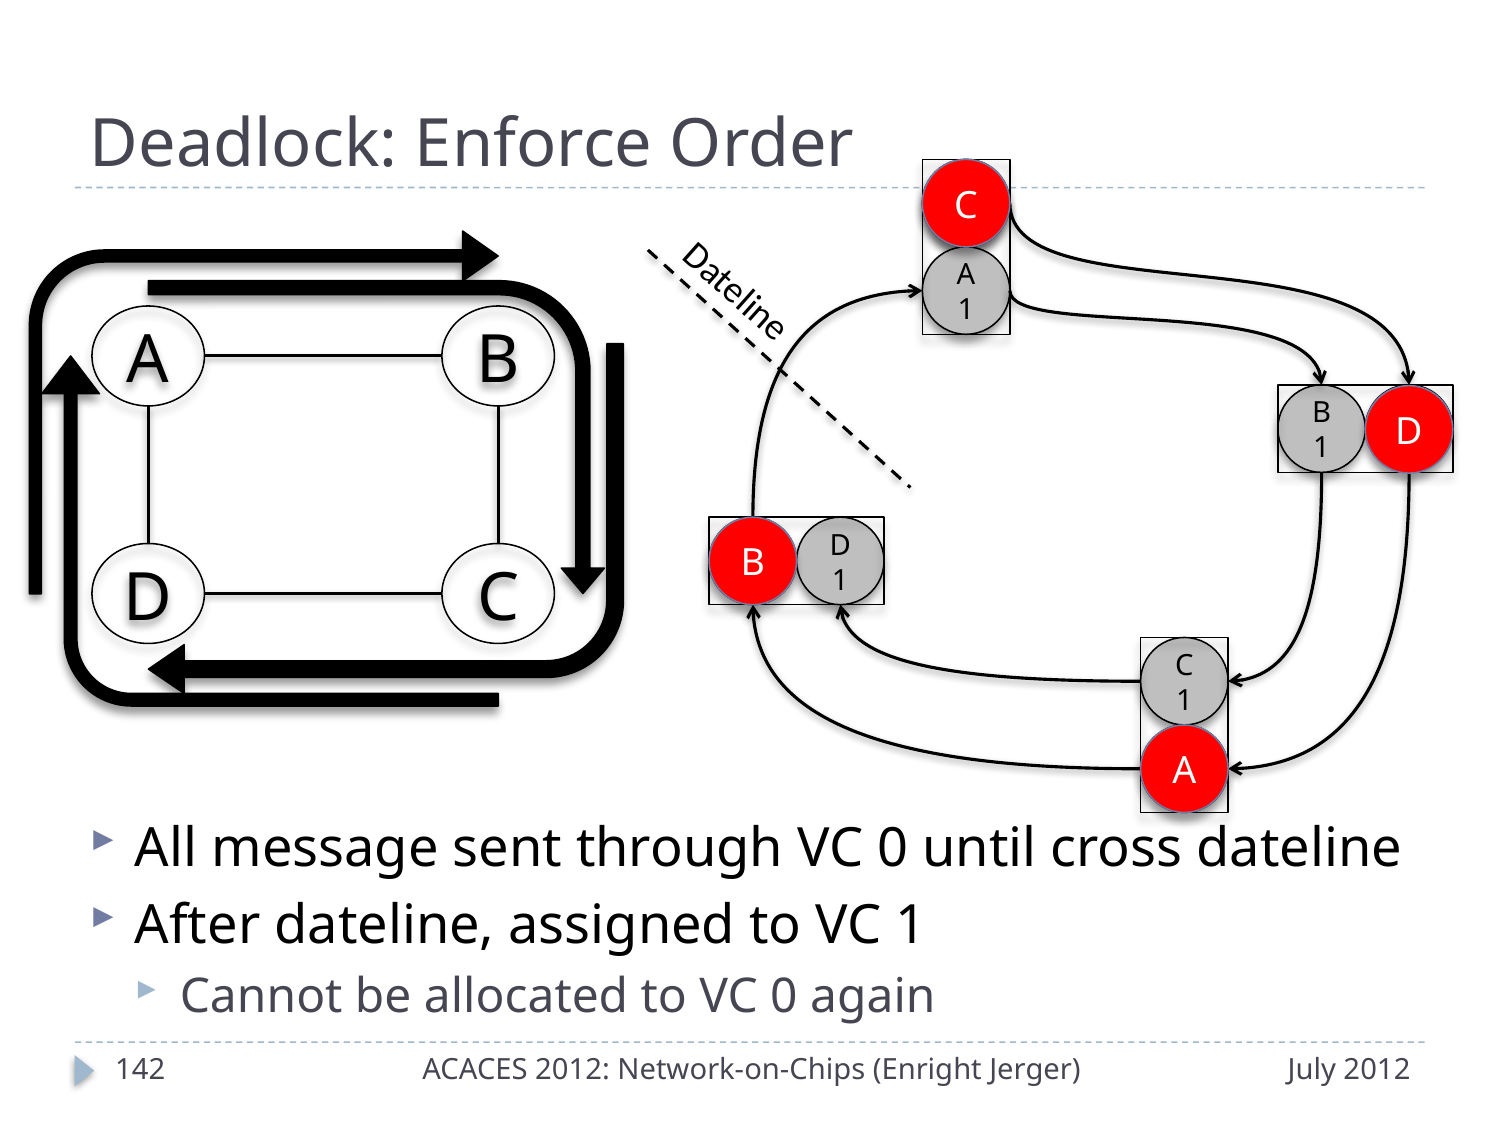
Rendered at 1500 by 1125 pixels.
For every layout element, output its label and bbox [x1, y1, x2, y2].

title [75, 24, 1425, 188]
footer [311, 1046, 1192, 1103]
text_box [29, 230, 624, 707]
list [75, 804, 1425, 1046]
slide_number [1230, 1042, 1426, 1103]
slide_number [100, 1046, 256, 1103]
text_box [647, 158, 1454, 489]
text_box [708, 516, 1467, 814]
